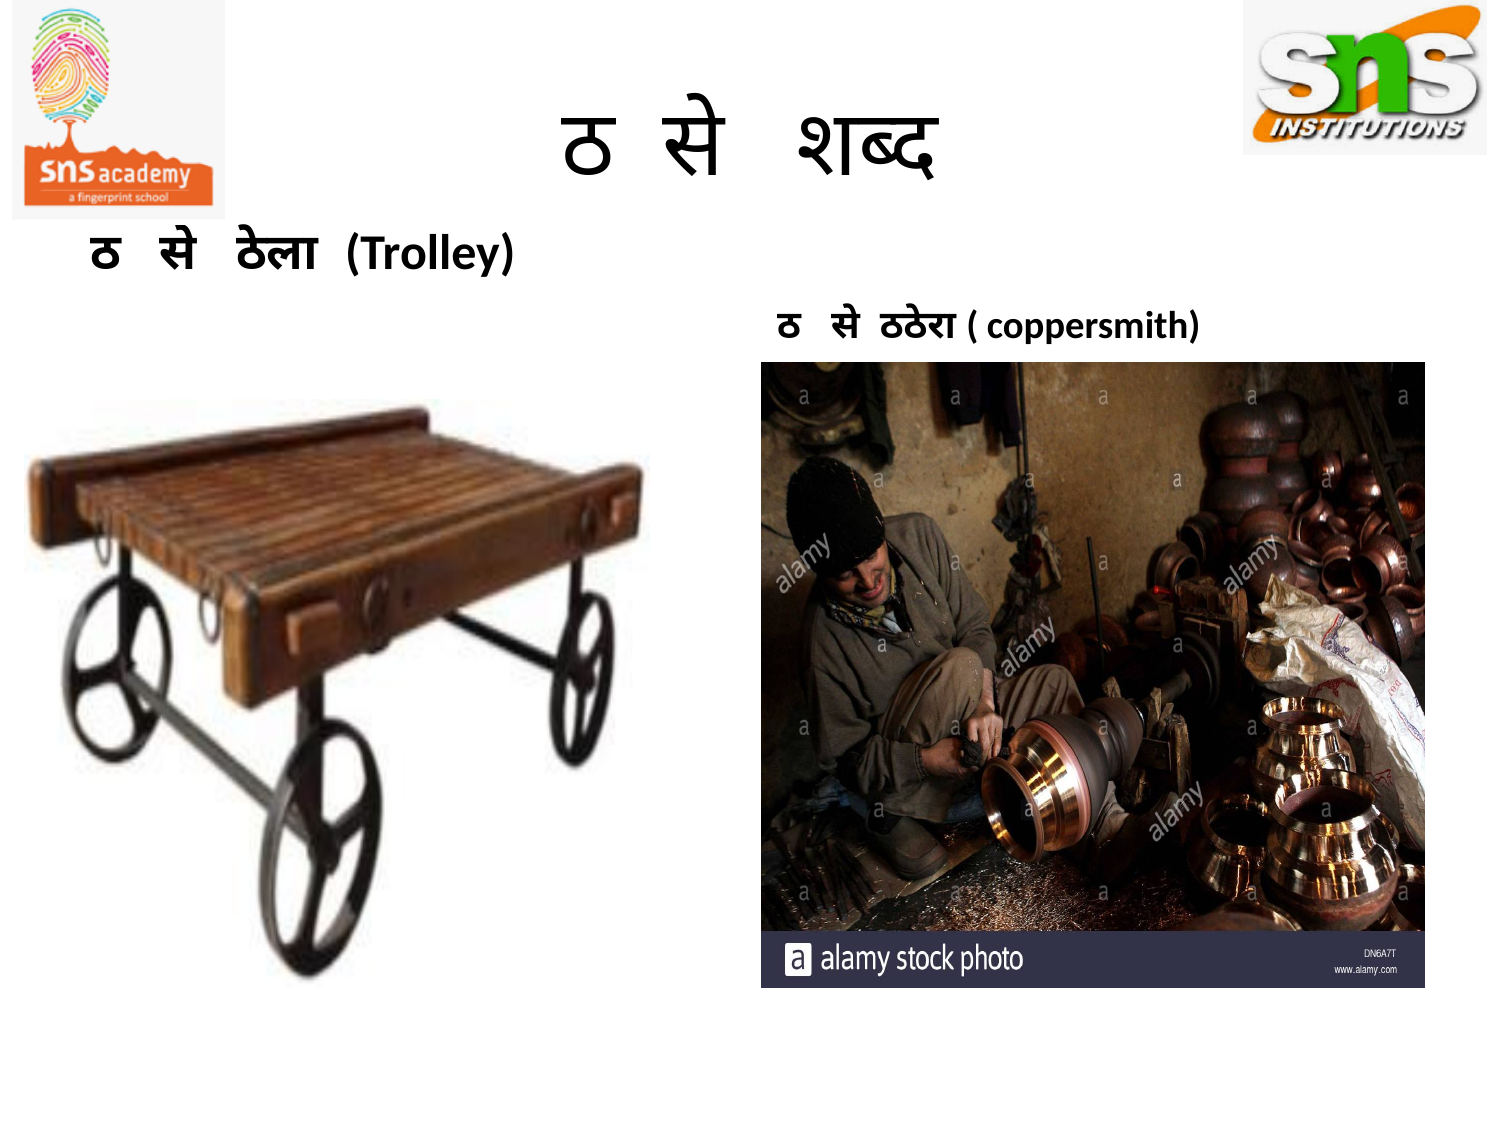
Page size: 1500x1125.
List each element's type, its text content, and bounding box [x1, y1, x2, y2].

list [761, 362, 1426, 988]
list ठ से ठठेरा ( coppersmith) [761, 224, 1438, 357]
picture [1237, 0, 1500, 156]
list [24, 399, 651, 988]
list ठ से ठेला (Trolley) [75, 200, 738, 357]
picture [0, 0, 230, 226]
title ठ से शब्द [234, 45, 1425, 233]
